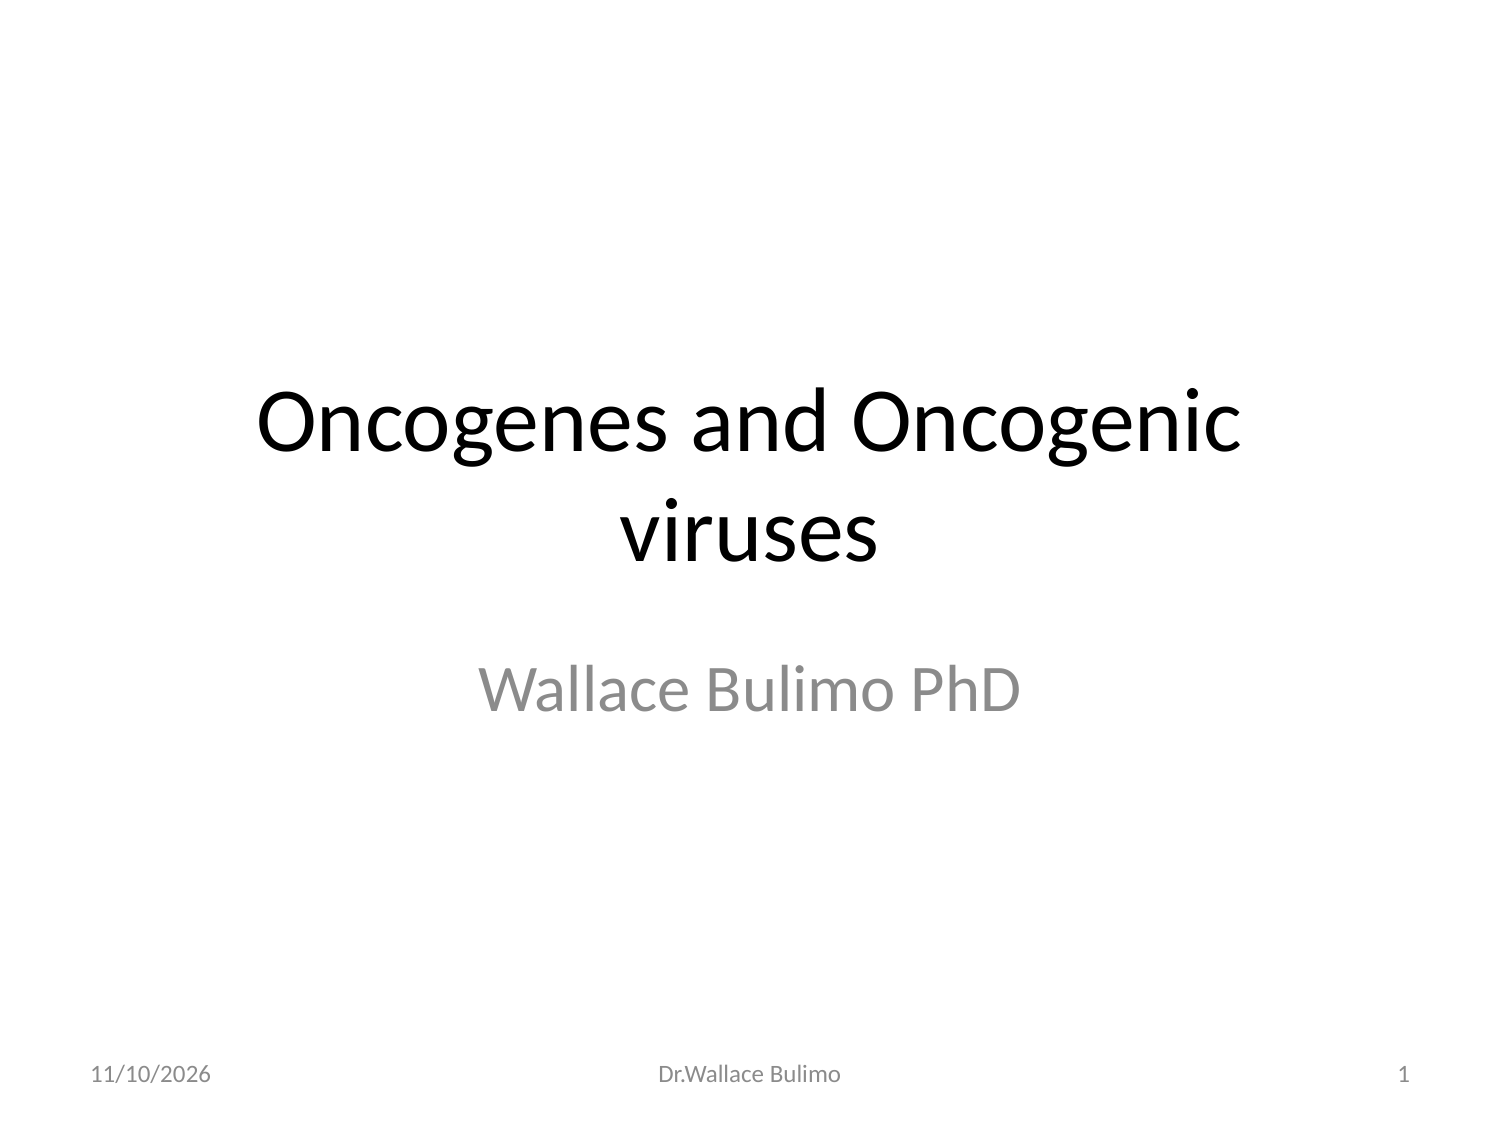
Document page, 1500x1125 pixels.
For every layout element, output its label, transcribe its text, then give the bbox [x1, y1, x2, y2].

slide_number 03-Dec-13 [75, 1042, 425, 1103]
subtitle Wallace Bulimo PhD [225, 637, 1275, 925]
footer Dr.Wallace Bulimo [512, 1042, 988, 1103]
slide_number 1 [1074, 1042, 1425, 1103]
title Oncogenes and Oncogenic viruses [112, 349, 1388, 591]
